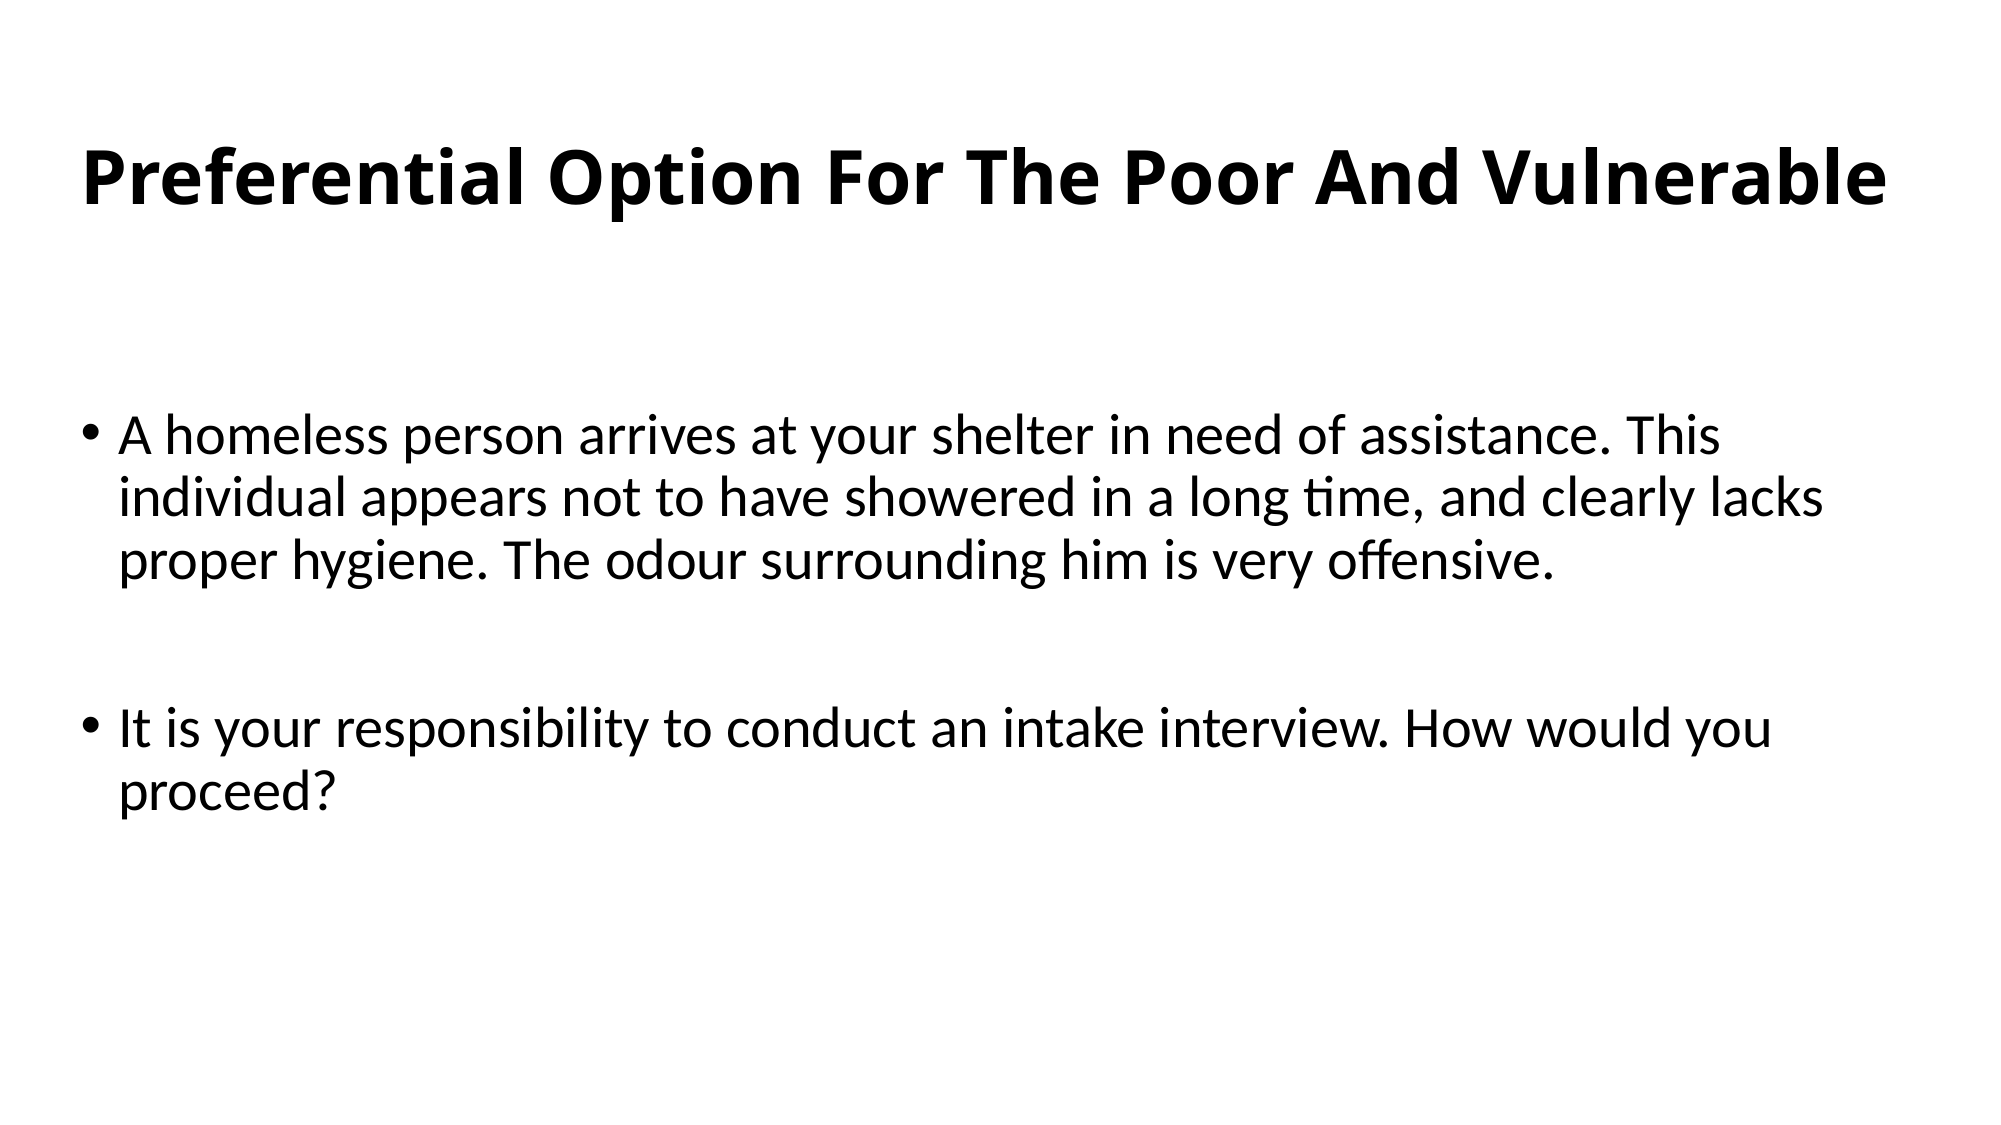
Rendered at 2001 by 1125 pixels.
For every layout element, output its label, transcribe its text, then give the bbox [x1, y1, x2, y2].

title Preferential Option For The Poor And Vulnerable [65, 116, 1966, 334]
list A homeless person arrives at your shelter in need of assistance. This individual appears not to have showered in a long time, and clearly lacks proper hygiene. The odour surrounding him is very offensive. It is your responsibility to conduct an intake interview. How would you proceed? [65, 396, 1925, 950]
